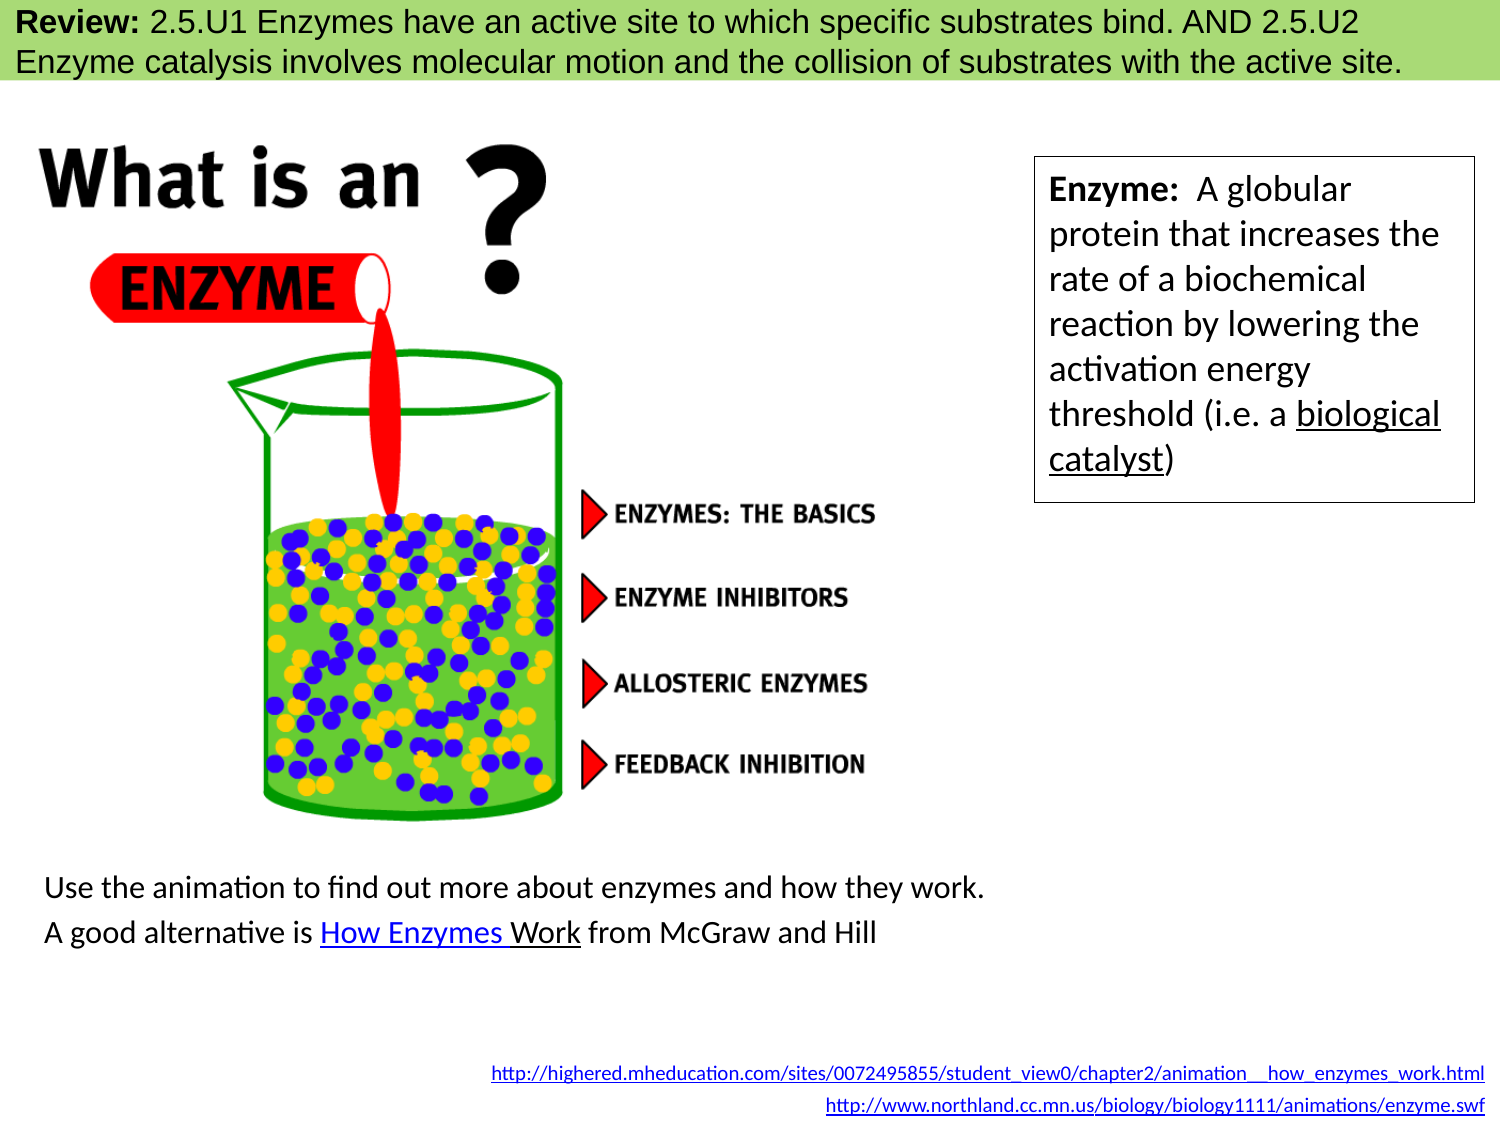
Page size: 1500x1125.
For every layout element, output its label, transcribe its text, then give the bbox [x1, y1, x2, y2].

list Enzyme: A globular protein that increases the rate of a biochemical reaction by lowering the activation energy threshold (i.e. a biological catalyst) [1034, 156, 1475, 503]
picture [28, 139, 890, 826]
text_box http://highered.mheducation.com/sites/0072495855/student_view0/chapter2/animation__how_enzymes_work.html [352, 1052, 1500, 1092]
title Review: 2.5.U1 Enzymes have an active site to which specific substrates bind. AND 2.5.U2 Enzyme catalysis involves molecular motion and the collision of substrates with the active site. [0, 0, 1500, 81]
text_box http://www.northland.cc.mn.us/biology/biology1111/animations/enzyme.swf [749, 1092, 1500, 1125]
text_box Use the animation to find out more about enzymes and how they work. A good alternative is How Enzymes Work from McGraw and Hill [29, 858, 1104, 982]
